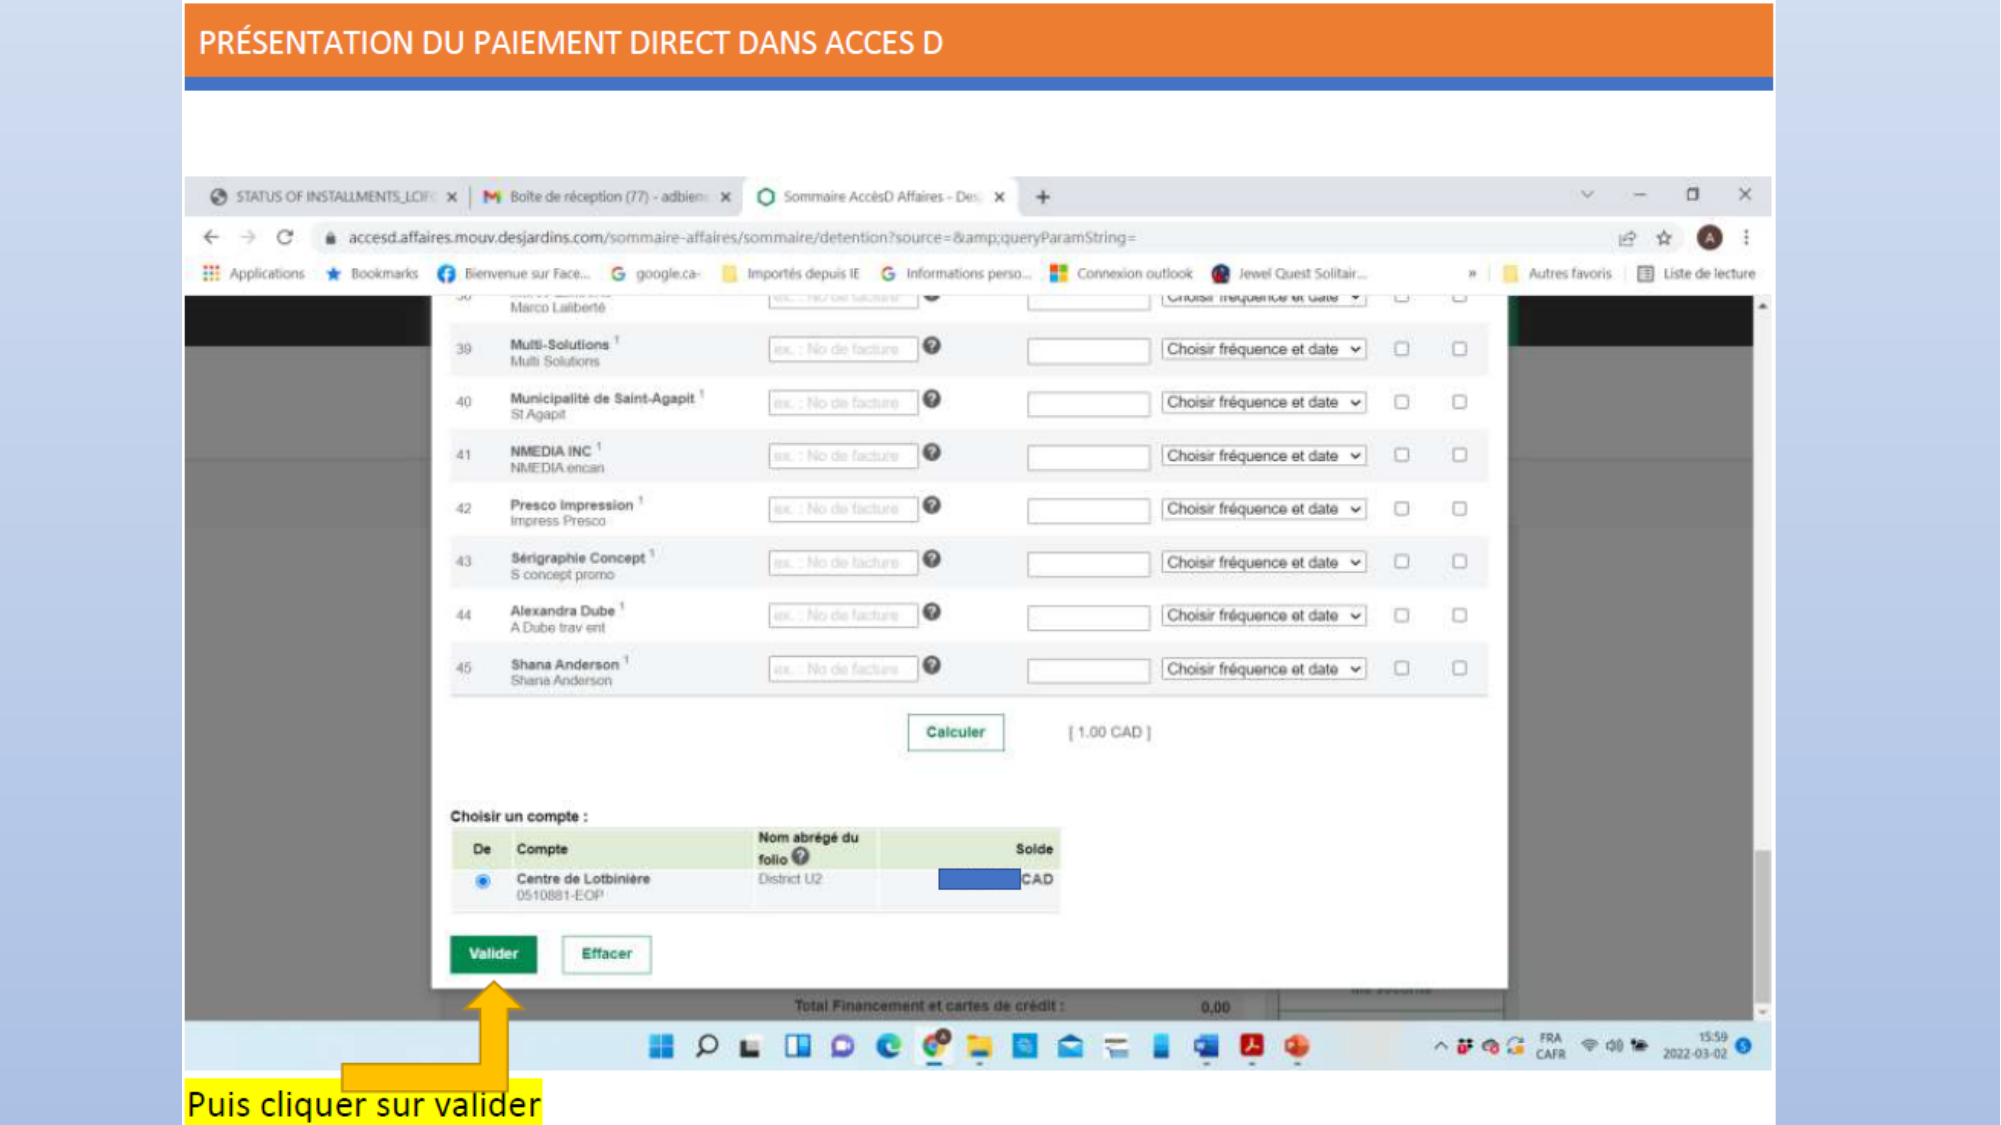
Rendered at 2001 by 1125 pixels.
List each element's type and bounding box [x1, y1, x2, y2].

picture [182, 0, 1776, 1125]
